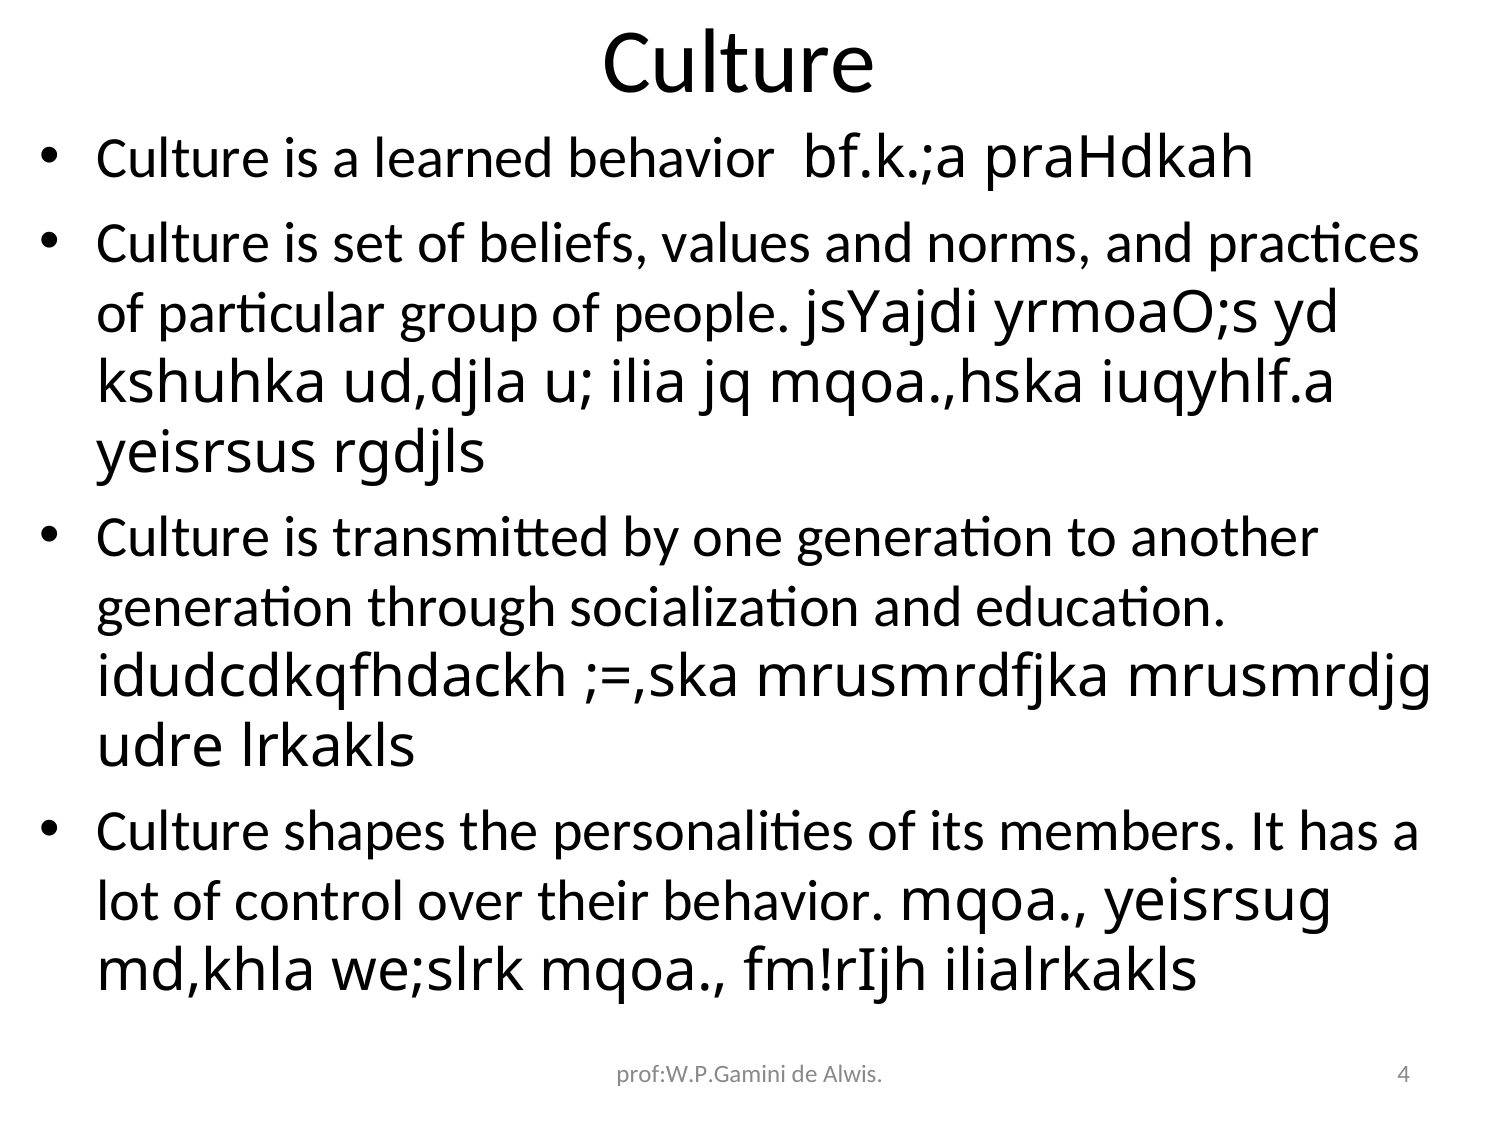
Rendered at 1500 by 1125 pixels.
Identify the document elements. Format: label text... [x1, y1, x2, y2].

list Culture is a learned behavior bf.k.;a praHdkah Culture is set of beliefs, values and norms, and practices of particular group of people. jsYajdi yrmoaO;s yd kshuhka ud,djla u; ilia jq mqoa.,hska iuqyhlf.a yeisrsus rgdjls Culture is transmitted by one generation to another generation through socialization and education. idudcdkqfhdackh ;=,ska mrusmrdfjka mrusmrdjg udre lrkakls Culture shapes the personalities of its members. It has a lot of control over their behavior. mqoa., yeisrsug md,khla we;slrk mqoa., fm!rIjh ilialrkakls [24, 112, 1463, 1043]
title Culture [75, 0, 1425, 112]
text_box prof:W.P.Gamini de Alwis. [512, 1043, 988, 1103]
text_box <number> [1074, 1043, 1425, 1103]
